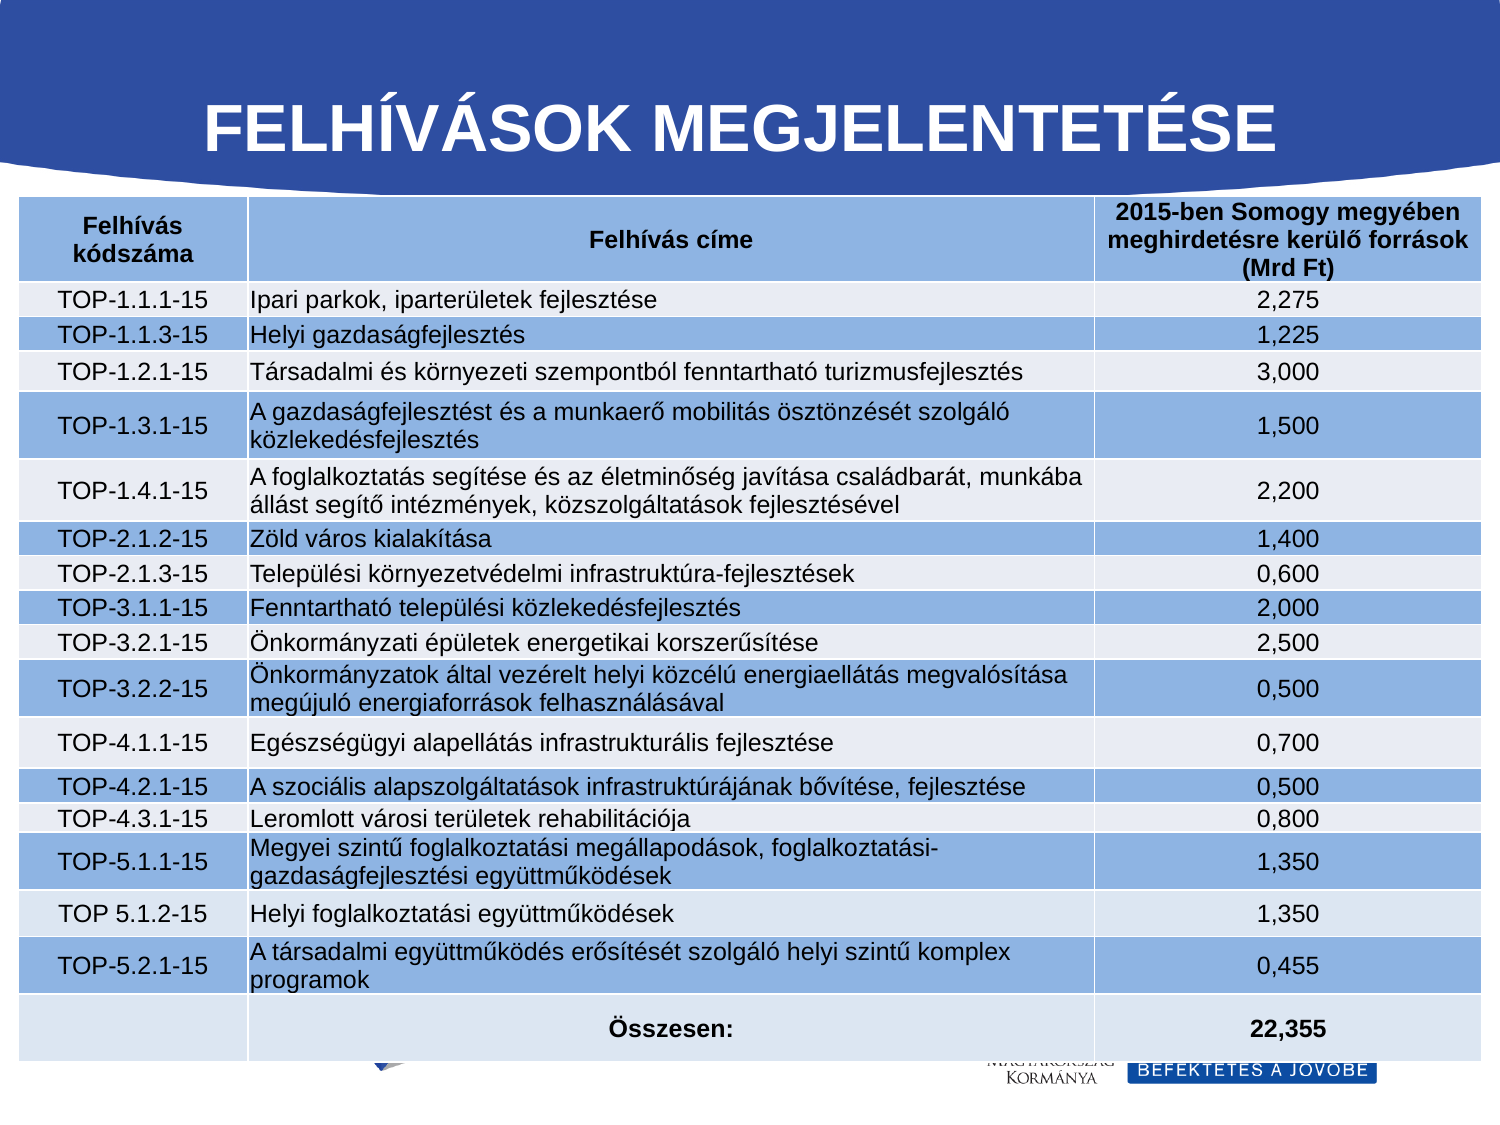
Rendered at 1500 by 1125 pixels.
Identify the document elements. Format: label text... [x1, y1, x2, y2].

table_cell Helyi foglalkoztatási együttműködések [249, 891, 1094, 936]
table_cell TOP-2.1.2-15 [19, 522, 247, 555]
table_cell A foglalkoztatás segítése és az életminőség javítása családbarát, munkába állást segítő intézmények, közszolgáltatások fejlesztésével [249, 460, 1094, 520]
table_cell TOP-1.4.1-15 [19, 460, 247, 520]
table_cell TOP-5.1.1-15 [19, 833, 247, 889]
table_cell 0,600 [1095, 556, 1481, 589]
table_cell TOP-4.3.1-15 [19, 804, 247, 831]
table_cell 1,400 [1095, 522, 1481, 555]
table_cell 0,500 [1095, 769, 1481, 802]
picture [0, 0, 1500, 1125]
table_cell A szociális alapszolgáltatások infrastruktúrájának bővítése, fejlesztése [249, 769, 1094, 802]
table_cell 0,500 [1095, 660, 1481, 716]
table_header Felhívás címe [249, 197, 1094, 281]
table_cell 3,000 [1095, 352, 1481, 390]
table_cell Társadalmi és környezeti szempontból fenntartható turizmusfejlesztés [249, 352, 1094, 390]
text_box FELHÍVÁSOK MEGJELENTETÉSE [74, 30, 1425, 195]
table_cell TOP-1.1.1-15 [19, 283, 247, 316]
table_cell Leromlott városi területek rehabilitációja [249, 804, 1094, 831]
table_cell TOP-1.1.3-15 [19, 317, 247, 350]
table_cell TOP-3.2.1-15 [19, 625, 247, 658]
table_cell TOP-5.2.1-15 [19, 937, 247, 993]
table_cell 0,455 [1095, 937, 1481, 993]
table_cell TOP-3.2.2-15 [19, 660, 247, 716]
table_cell Önkormányzati épületek energetikai korszerűsítése [249, 625, 1094, 658]
table_cell 2,275 [1095, 283, 1481, 316]
table_cell A gazdaságfejlesztést és a munkaerő mobilitás ösztönzését szolgáló közlekedésfejlesztés [249, 392, 1094, 458]
table_cell 0,800 [1095, 804, 1481, 831]
table_cell 1,350 [1095, 891, 1481, 936]
table_header Felhívás kódszáma [19, 197, 247, 281]
table_cell 22,355 [1095, 995, 1481, 1061]
table_cell 1,350 [1095, 833, 1481, 889]
table_cell TOP-2.1.3-15 [19, 556, 247, 589]
table_cell Ipari parkok, iparterületek fejlesztése [249, 283, 1094, 316]
table_cell 1,225 [1095, 317, 1481, 350]
table_cell Települési környezetvédelmi infrastruktúra-fejlesztések [249, 556, 1094, 589]
table_cell Helyi gazdaságfejlesztés [249, 317, 1094, 350]
table_cell Megyei szintű foglalkoztatási megállapodások, foglalkoztatási-gazdaságfejlesztési együttműködések [249, 833, 1094, 889]
table_cell TOP 5.1.2-15 [19, 891, 247, 936]
table_cell 1,500 [1095, 392, 1481, 458]
table_cell [19, 995, 247, 1061]
table_header 2015-ben Somogy megyében meghirdetésre kerülő források (Mrd Ft) [1095, 197, 1481, 281]
table_cell Egészségügyi alapellátás infrastrukturális fejlesztése [249, 718, 1094, 767]
table_cell TOP-1.2.1-15 [19, 352, 247, 390]
table_cell Fenntartható települési közlekedésfejlesztés [249, 591, 1094, 624]
table_cell Önkormányzatok által vezérelt helyi közcélú energiaellátás megvalósítása megújuló energiaforrások felhasználásával [249, 660, 1094, 716]
table_cell Összesen: [249, 995, 1094, 1061]
table_cell A társadalmi együttműködés erősítését szolgáló helyi szintű komplex programok [249, 937, 1094, 993]
table_cell TOP-1.3.1-15 [19, 392, 247, 458]
table_cell TOP-4.1.1-15 [19, 718, 247, 767]
table_cell TOP-4.2.1-15 [19, 769, 247, 802]
table_cell 0,700 [1095, 718, 1481, 767]
table_cell 2,500 [1095, 625, 1481, 658]
table_cell Zöld város kialakítása [249, 522, 1094, 555]
table_cell 2,000 [1095, 591, 1481, 624]
table_cell TOP-3.1.1-15 [19, 591, 247, 624]
table_cell 2,200 [1095, 460, 1481, 520]
